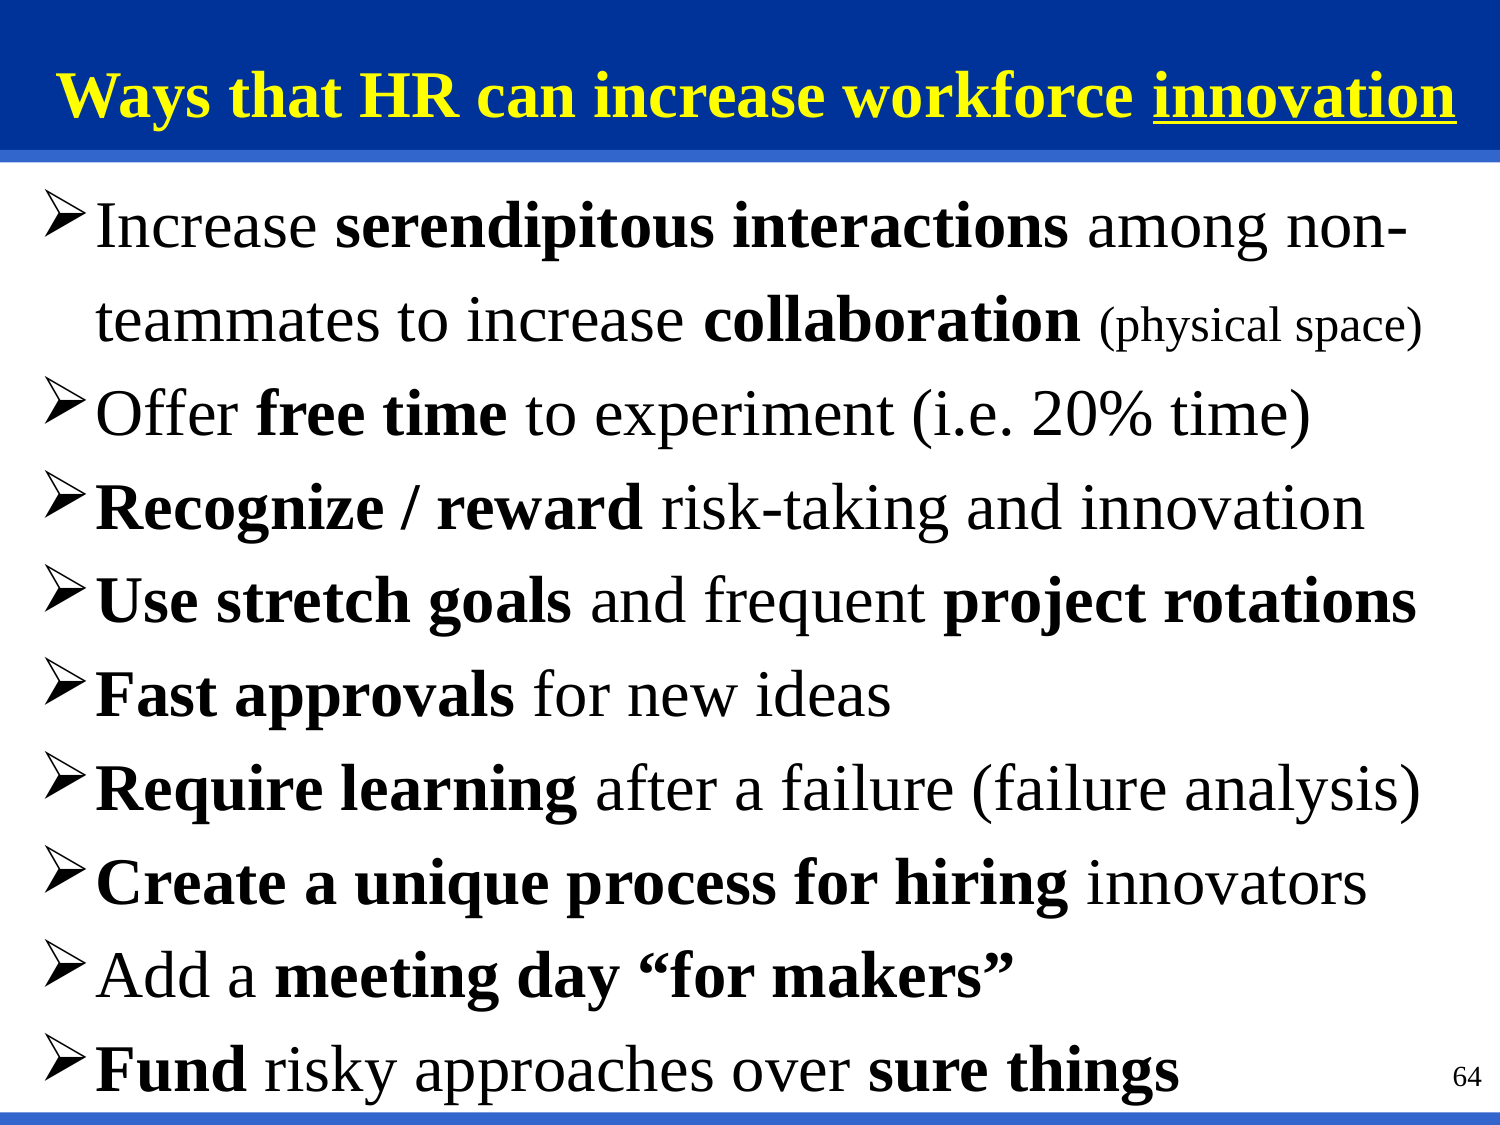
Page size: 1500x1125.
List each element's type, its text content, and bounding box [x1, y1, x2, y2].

title Ways that HR can increase workforce innovation [0, 37, 1500, 160]
slide_number 64 [1437, 1049, 1500, 1125]
list Increase serendipitous interactions among non-teammates to increase collaboration (physical space) Offer free time to experiment (i.e. 20% time) Recognize / reward risk-taking and innovation Use stretch goals and frequent project rotations Fast approvals for new ideas Require learning after a failure (failure analysis) Create a unique process for hiring innovators Add a meeting day “for makers” Fund risky approaches over sure things [24, 159, 1488, 1110]
